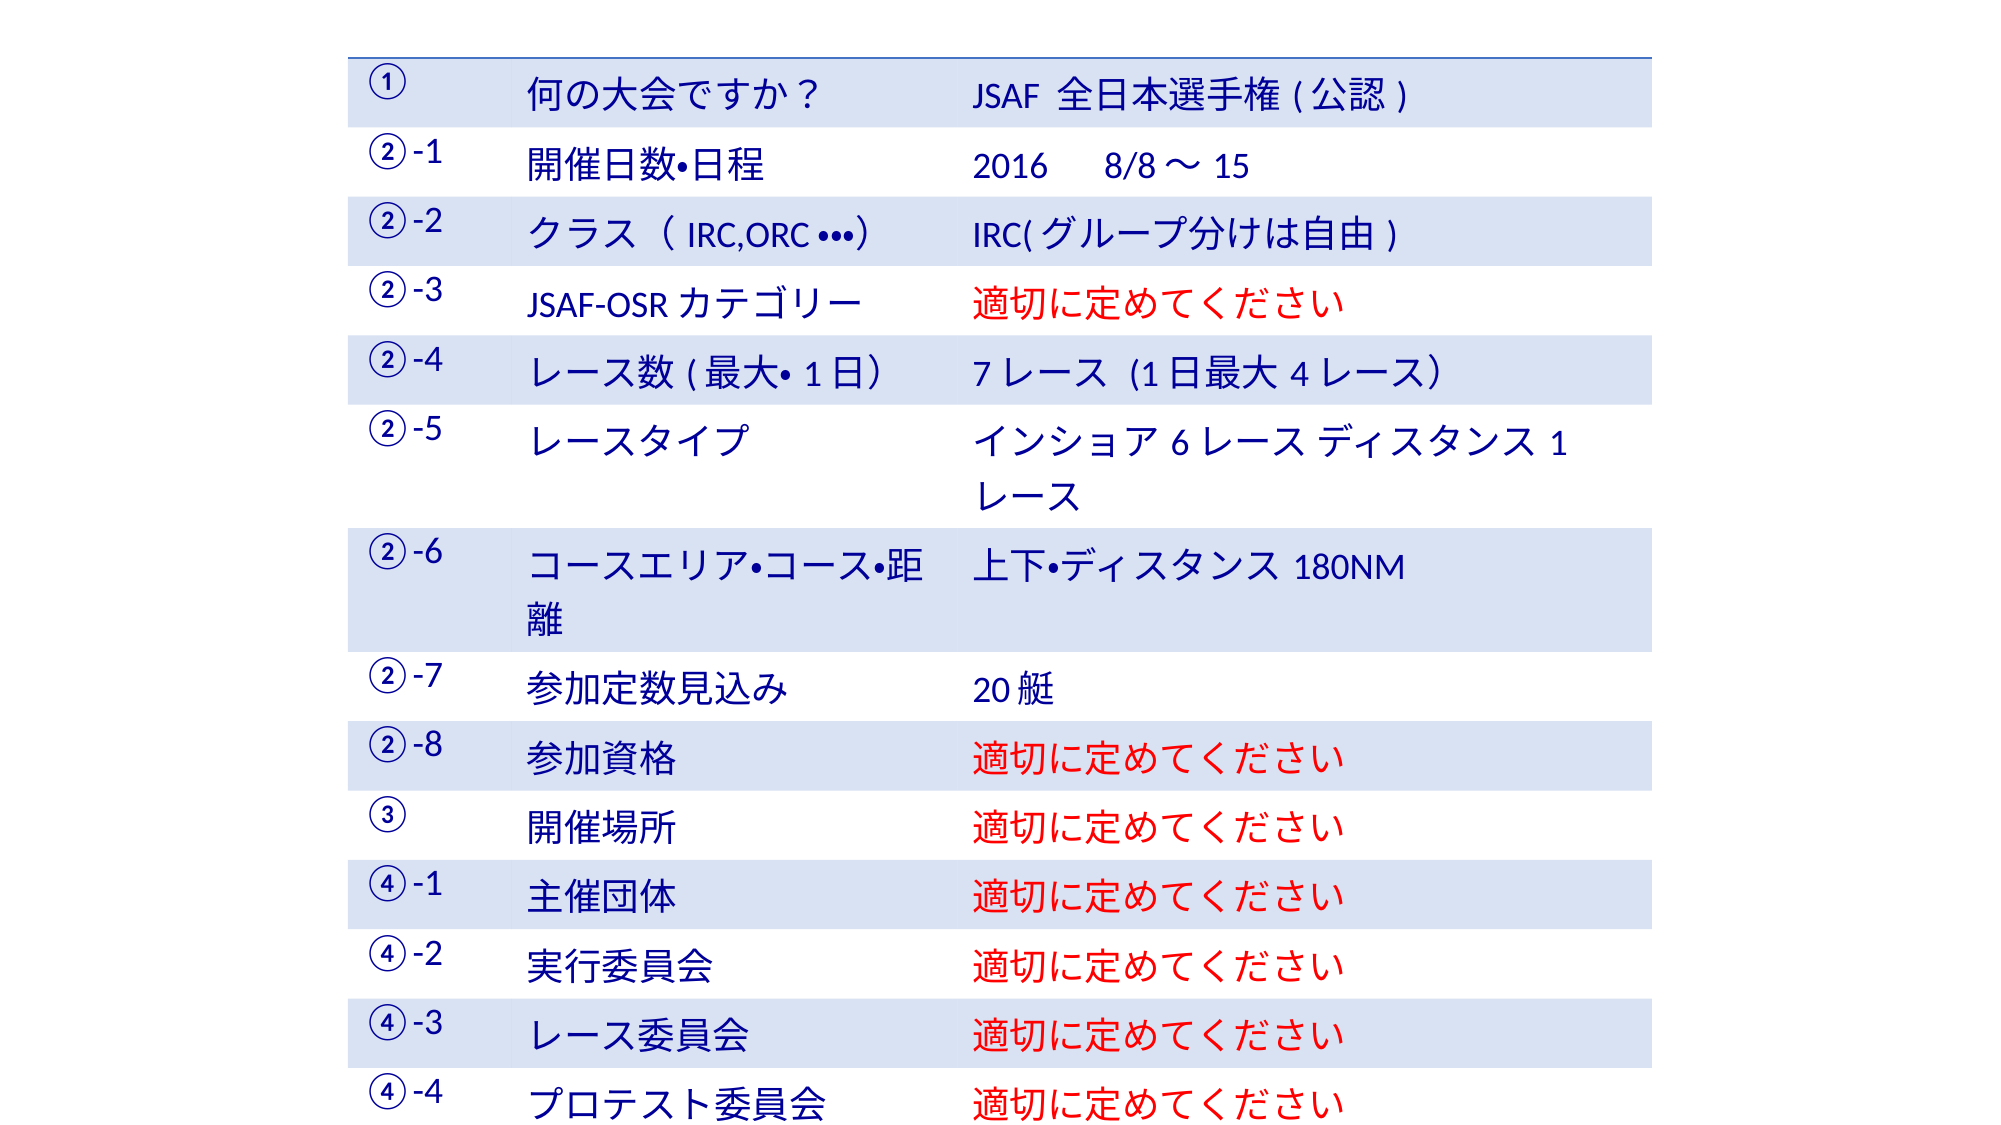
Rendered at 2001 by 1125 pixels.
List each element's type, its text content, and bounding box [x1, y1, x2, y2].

table_cell ④-1 [348, 860, 512, 929]
table_cell 上下・ディスタンス180NM [957, 528, 1652, 652]
table_cell ②-4 [348, 335, 512, 405]
table_cell ③ [348, 791, 512, 860]
table_cell 適切に定めてください [957, 929, 1652, 999]
table_cell 7レース (1日最大4レース） [957, 335, 1652, 405]
table_cell 開催場所 [512, 791, 957, 860]
table_cell クラス（IRC,ORC・・・） [512, 197, 957, 266]
table_cell レースタイプ [512, 405, 957, 528]
table_cell インショア6レース ディスタンス1レース [957, 405, 1652, 528]
table_header JSAF 全日本選手権(公認) [957, 59, 1652, 127]
table_cell ④-4 [348, 1068, 512, 1125]
table_cell ②-5 [348, 405, 512, 528]
table_cell ②-6 [348, 528, 512, 652]
table_cell レース委員会 [512, 999, 957, 1068]
table_cell 適切に定めてください [957, 860, 1652, 929]
table_cell 参加定数見込み [512, 652, 957, 721]
table_cell ②-7 [348, 652, 512, 721]
table_cell プロテスト委員会 [512, 1068, 957, 1125]
table_cell コースエリア・コース・距離 [512, 528, 957, 652]
table_header ① [348, 59, 512, 127]
table_cell レース数(最大・1日） [512, 335, 957, 405]
table_cell 実行委員会 [512, 929, 957, 999]
table_cell 適切に定めてください [957, 266, 1652, 335]
table_cell 適切に定めてください [957, 999, 1652, 1068]
table_cell 開催日数・日程 [512, 127, 957, 197]
table_cell 主催団体 [512, 860, 957, 929]
table_cell ②-3 [348, 266, 512, 335]
table_cell 20艇 [957, 652, 1652, 721]
table_header 何の大会ですか？ [512, 59, 957, 127]
table_cell 2016 8/8～15 [957, 127, 1652, 197]
table_cell ②-1 [348, 127, 512, 197]
table_cell ②-8 [348, 721, 512, 791]
table_cell JSAF-OSRカテゴリー [512, 266, 957, 335]
table_cell ②-2 [348, 197, 512, 266]
table_cell IRC(グループ分けは自由) [957, 197, 1652, 266]
table_cell ④-3 [348, 999, 512, 1068]
table_cell ④-2 [348, 929, 512, 999]
table_cell 適切に定めてください [957, 791, 1652, 860]
table_cell 適切に定めてください [957, 721, 1652, 791]
table_cell 参加資格 [512, 721, 957, 791]
table_cell 適切に定めてください [957, 1068, 1652, 1125]
